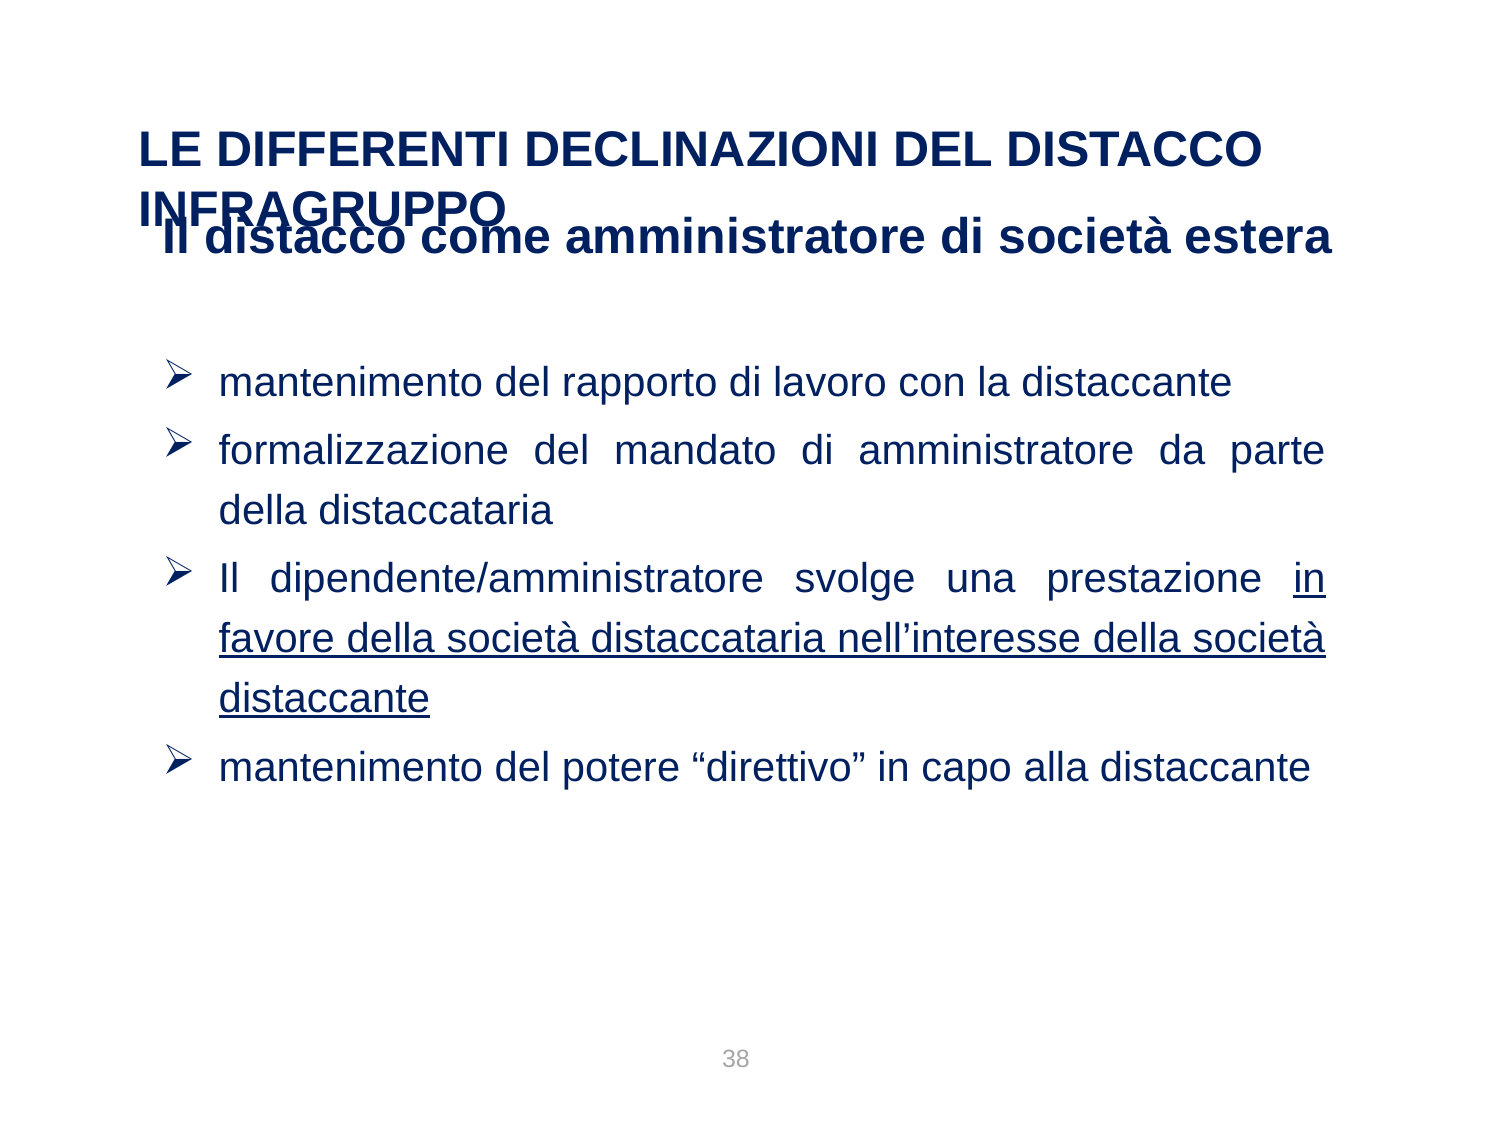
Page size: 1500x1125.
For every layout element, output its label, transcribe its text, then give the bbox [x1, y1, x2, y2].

text_box 38 [561, 1034, 911, 1095]
text_box Le differenti declinazioni del distacco infragruppo [123, 108, 1400, 244]
text_box Il distacco come amministratore di società estera [147, 196, 1365, 272]
text_box mantenimento del rapporto di lavoro con la distaccante formalizzazione del mandato di amministratore da parte della distaccataria Il dipendente/amministratore svolge una prestazione in favore della società distaccataria nell’interesse della società distaccante mantenimento del potere “direttivo” in capo alla distaccante [147, 278, 1341, 799]
